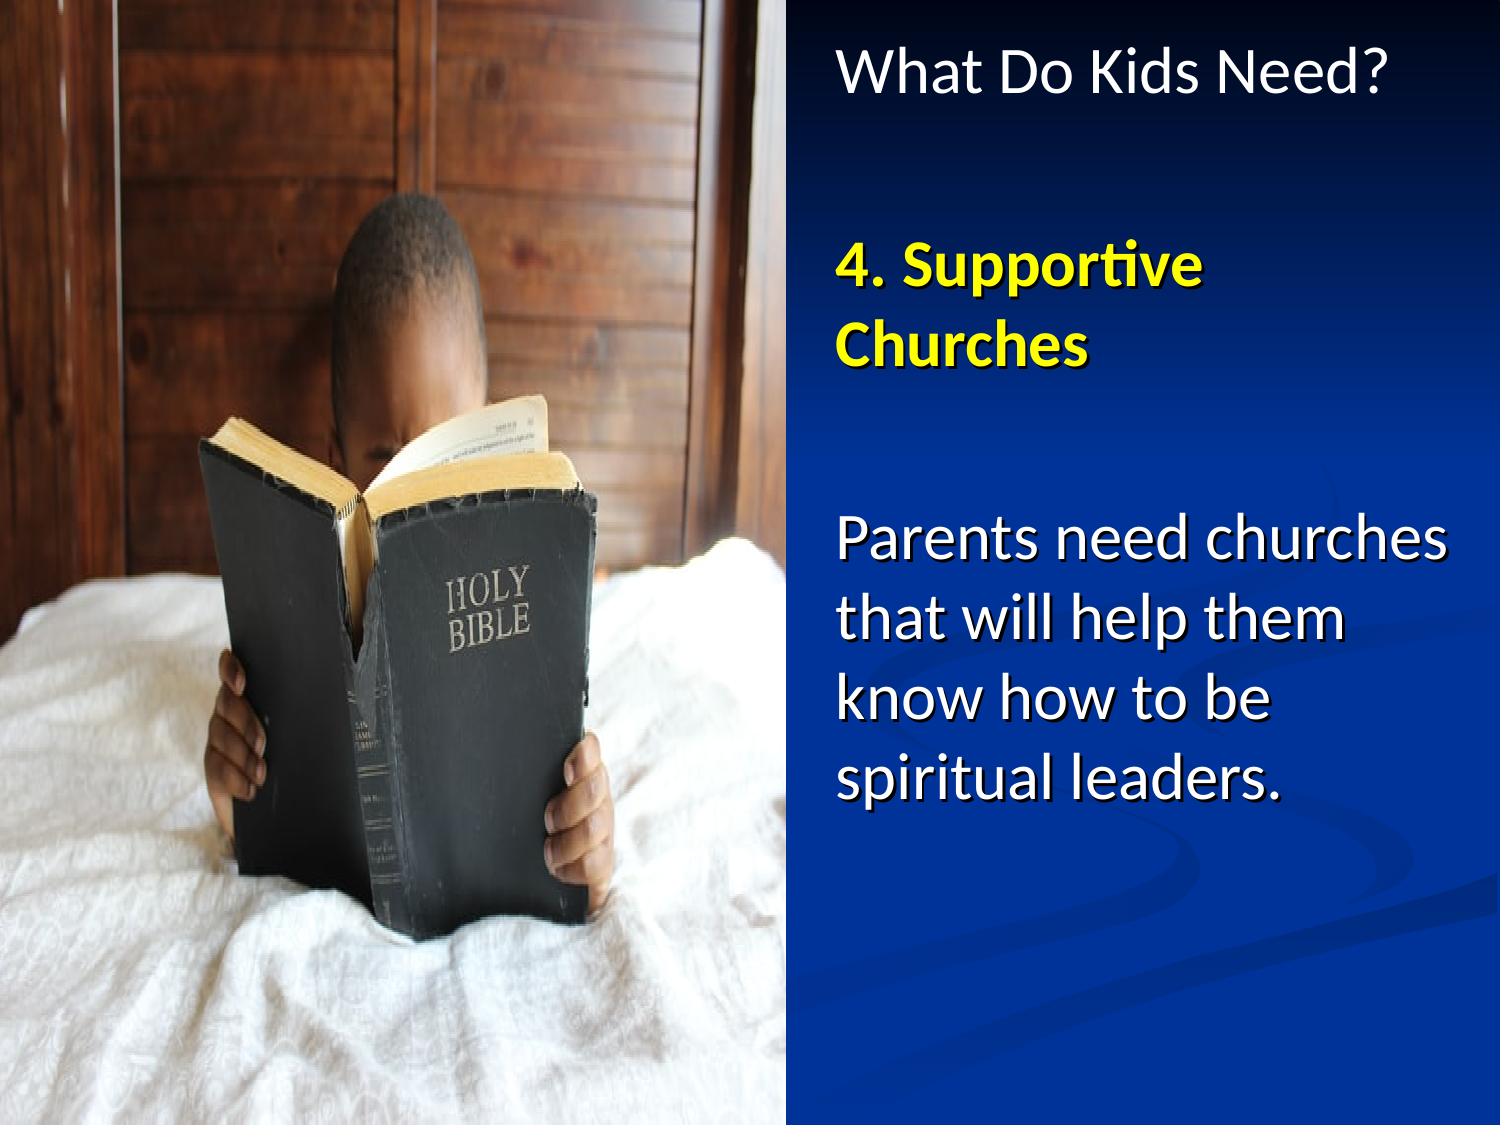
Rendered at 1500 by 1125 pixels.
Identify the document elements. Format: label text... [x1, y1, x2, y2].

subtitle What Do Kids Need? 4. Supportive Churches Parents need churches that will help them know how to be spiritual leaders. [820, 19, 1470, 307]
picture [0, 0, 786, 1125]
